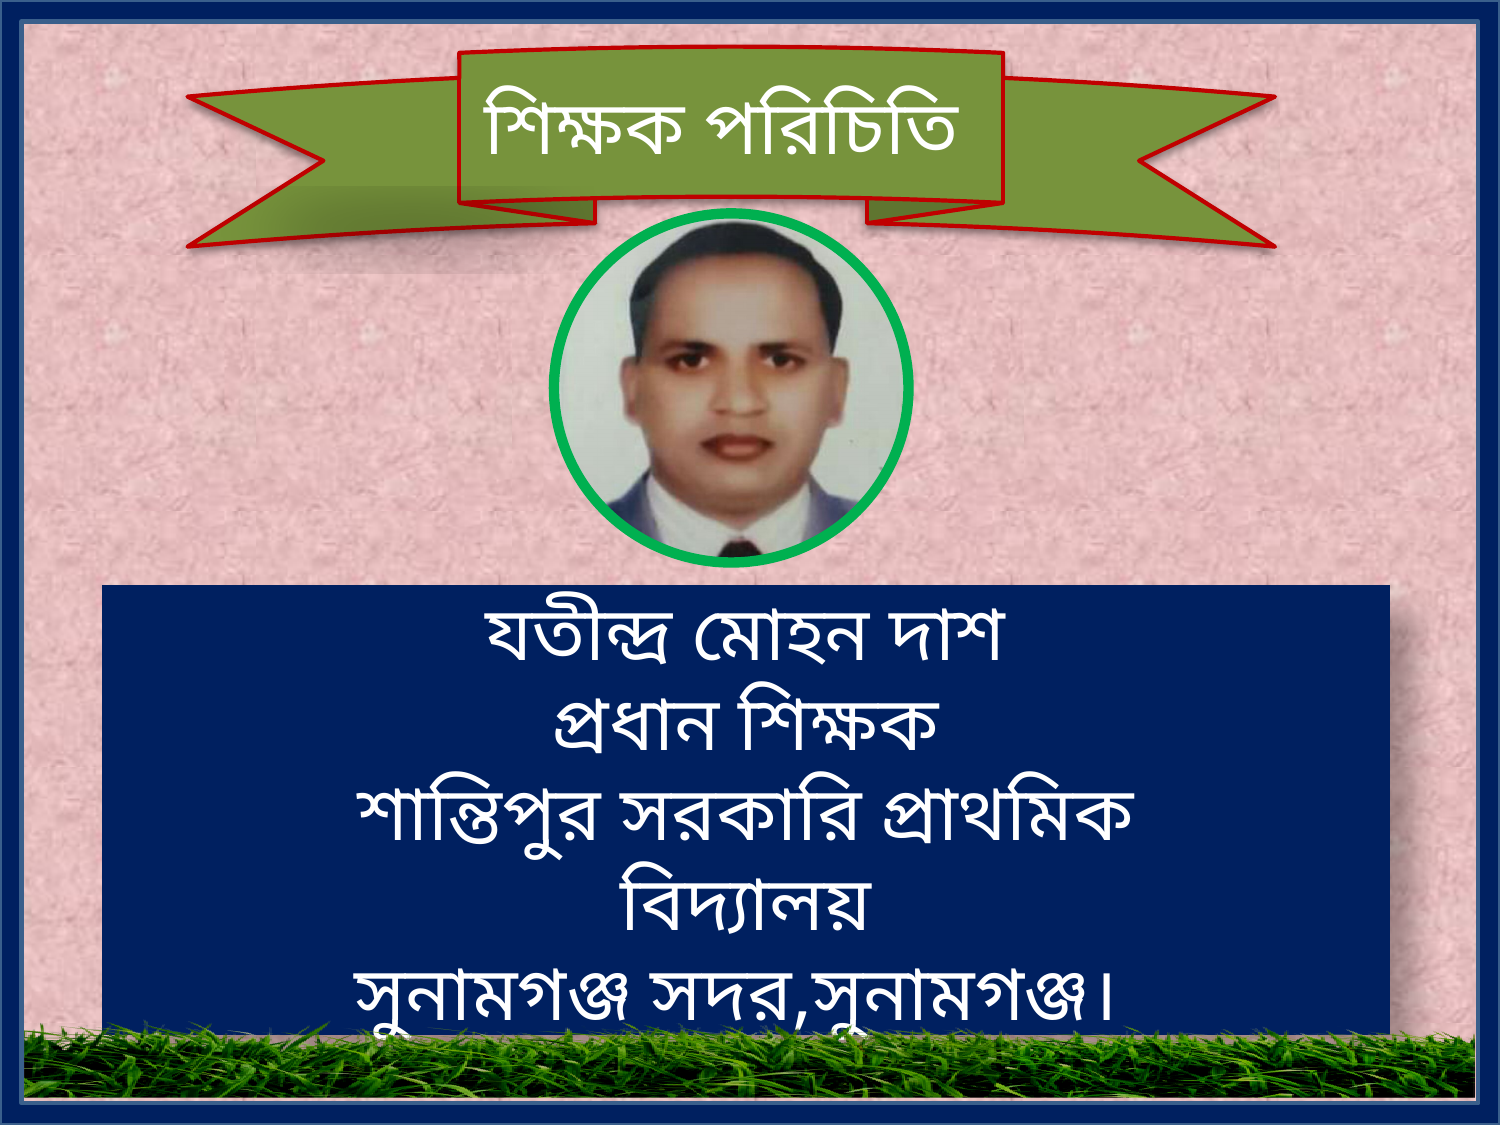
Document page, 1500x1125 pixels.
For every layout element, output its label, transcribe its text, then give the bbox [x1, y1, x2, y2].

text_box যতীন্দ্র মোহন দাশ প্রধান শিক্ষক শান্তিপুর সরকারি প্রাথমিক বিদ্যালয় সুনামগঞ্জ সদর,সুনামগঞ্জ। [100, 583, 1392, 1018]
text_box শিক্ষক পরিচিতি [185, 44, 1278, 249]
text_box [0, 0, 1500, 1125]
picture [24, 24, 1476, 1101]
